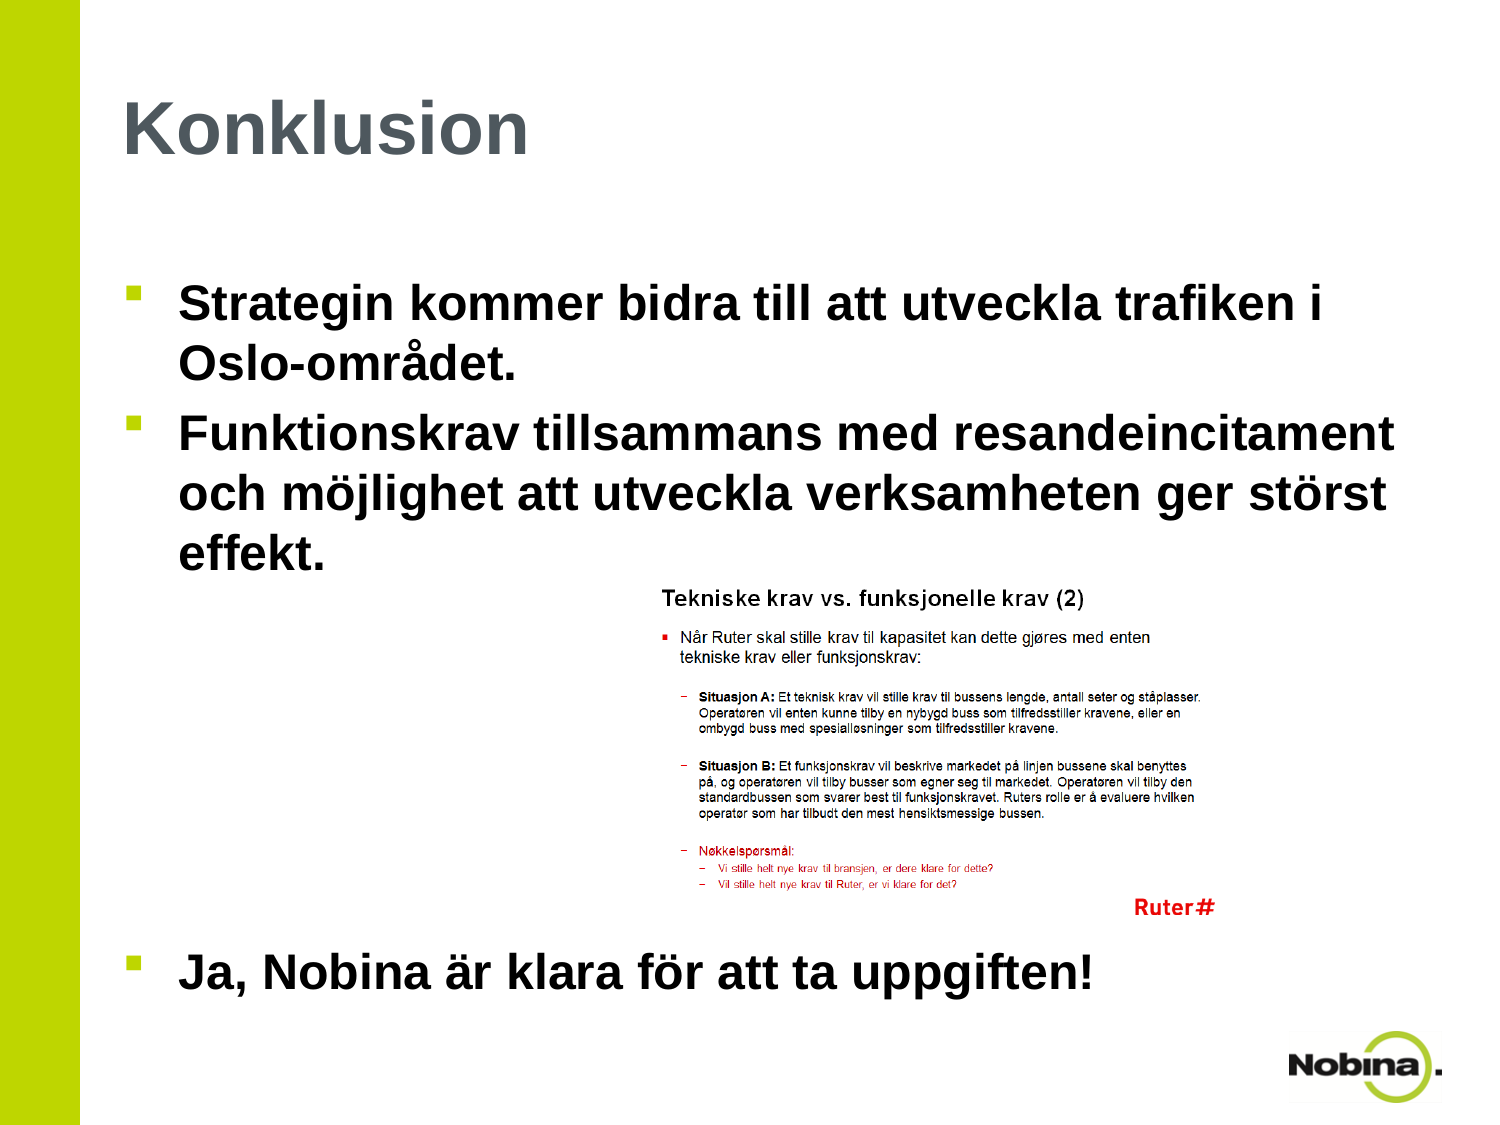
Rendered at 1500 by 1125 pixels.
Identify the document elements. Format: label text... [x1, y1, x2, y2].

list Strategin kommer bidra till att utveckla trafiken i Oslo-området. Funktionskrav tillsammans med resandeincitament och möjlighet att utveckla verksamheten ger störst effekt. Ja, Nobina är klara för att ta uppgiften! [107, 262, 1447, 1047]
title Konklusion [107, 72, 1442, 244]
picture [619, 547, 1237, 934]
picture [1288, 1047, 1443, 1104]
